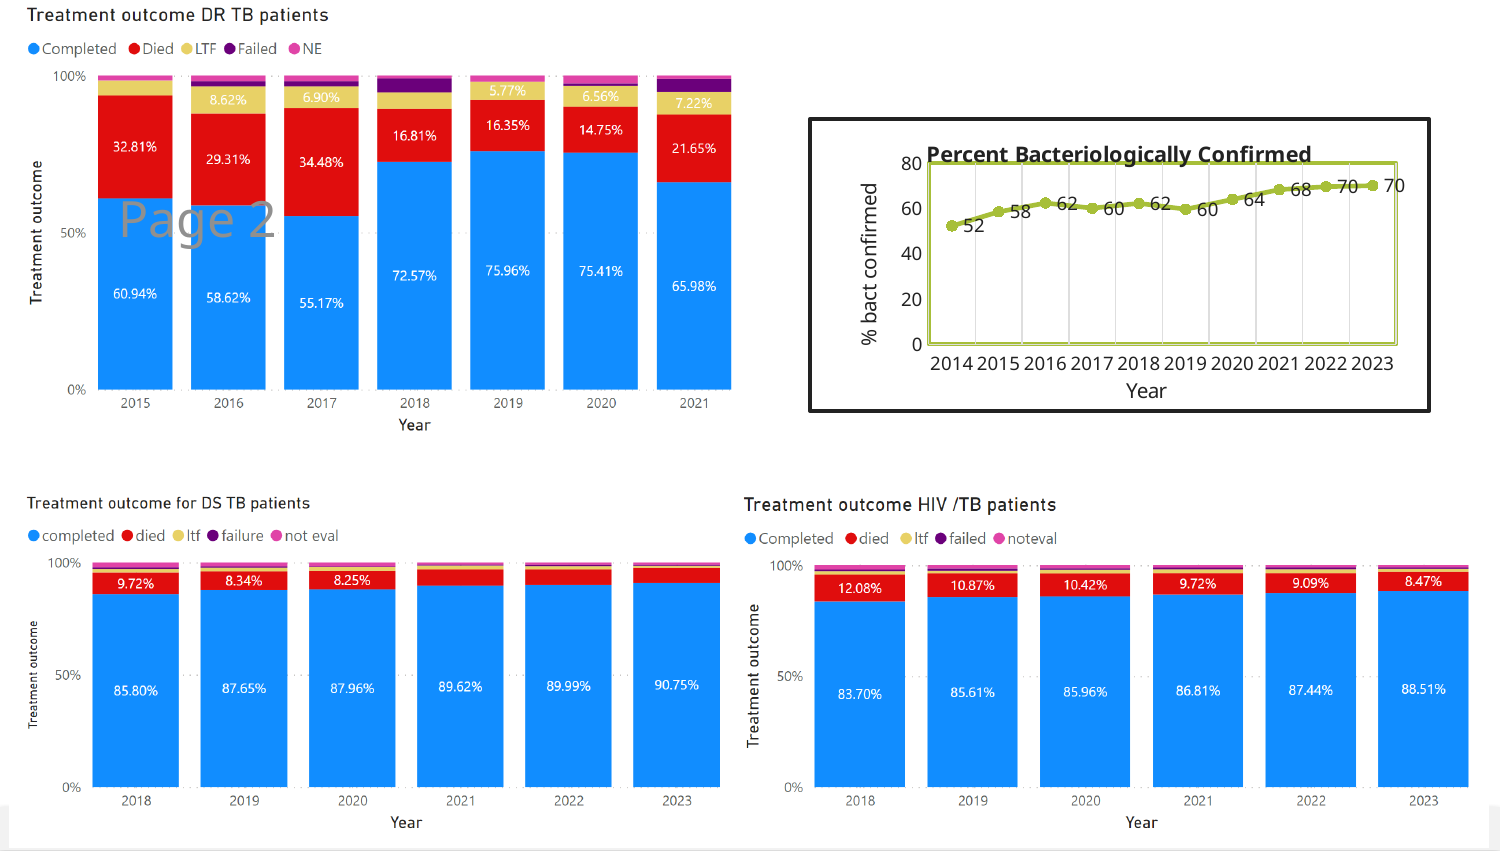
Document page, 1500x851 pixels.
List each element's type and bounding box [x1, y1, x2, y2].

picture [3, 3, 1489, 851]
chart [807, 116, 1432, 414]
